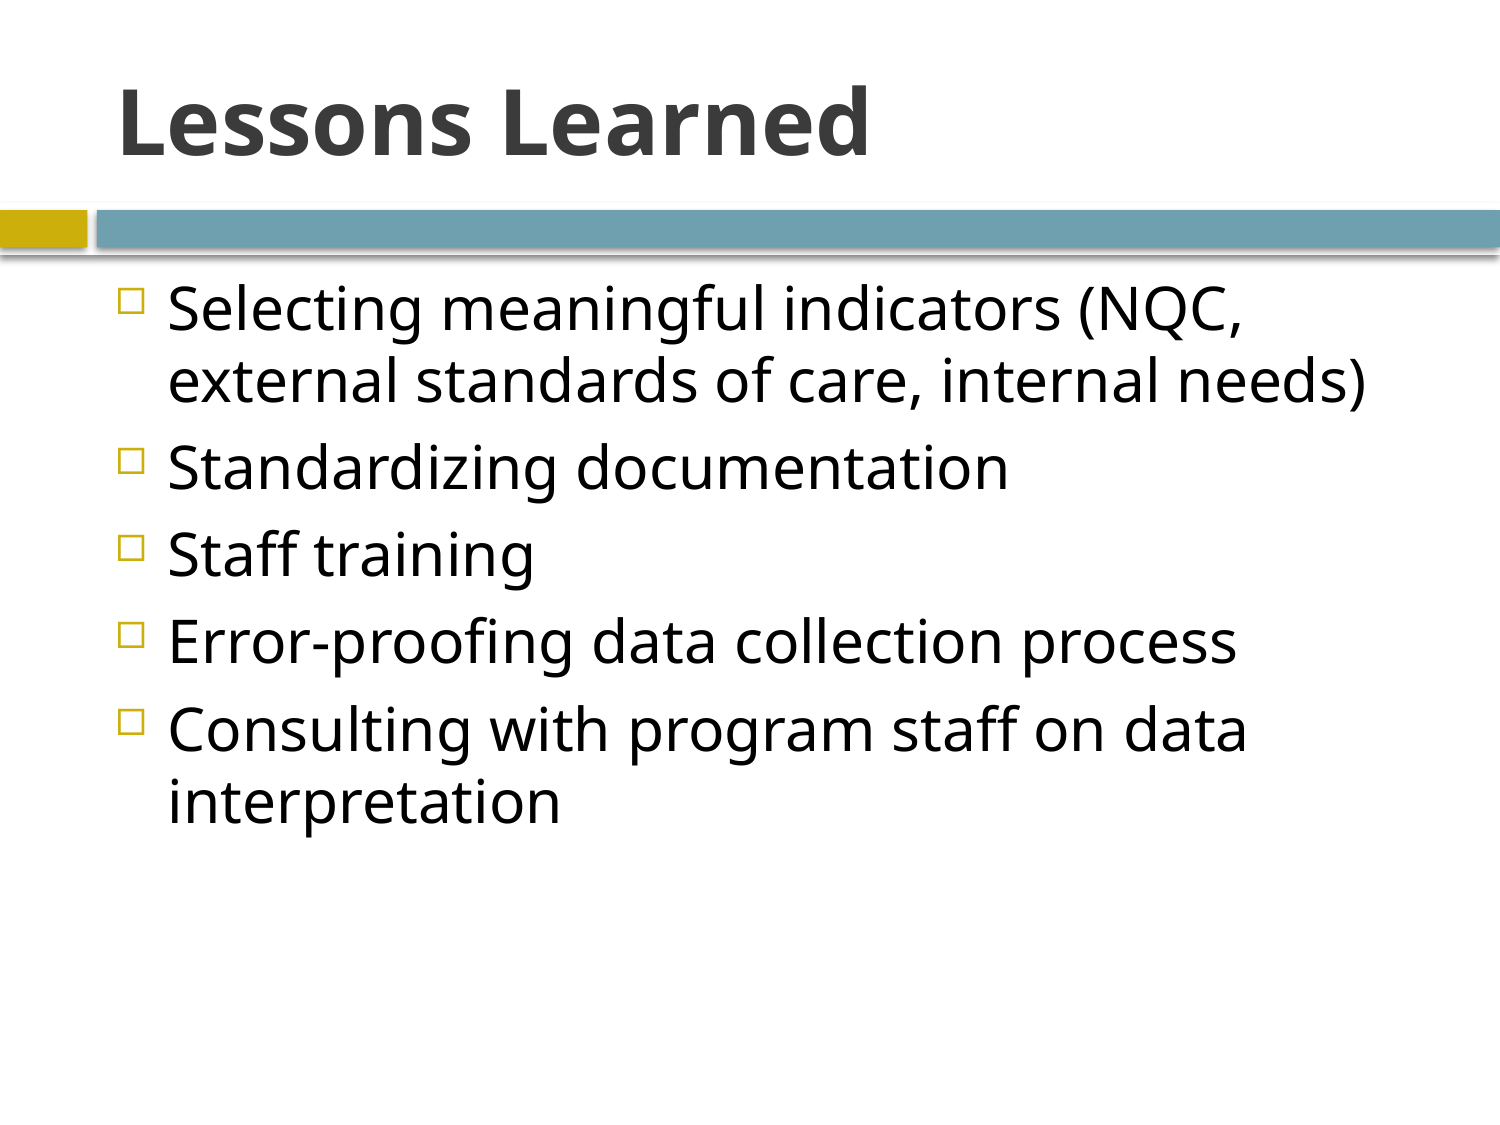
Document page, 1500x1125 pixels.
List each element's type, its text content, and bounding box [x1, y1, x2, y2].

list Selecting meaningful indicators (NQC, external standards of care, internal needs) Standardizing documentation Staff training Error-proofing data collection process Consulting with program staff on data interpretation [100, 262, 1438, 1000]
title Lessons Learned [100, 37, 1438, 200]
